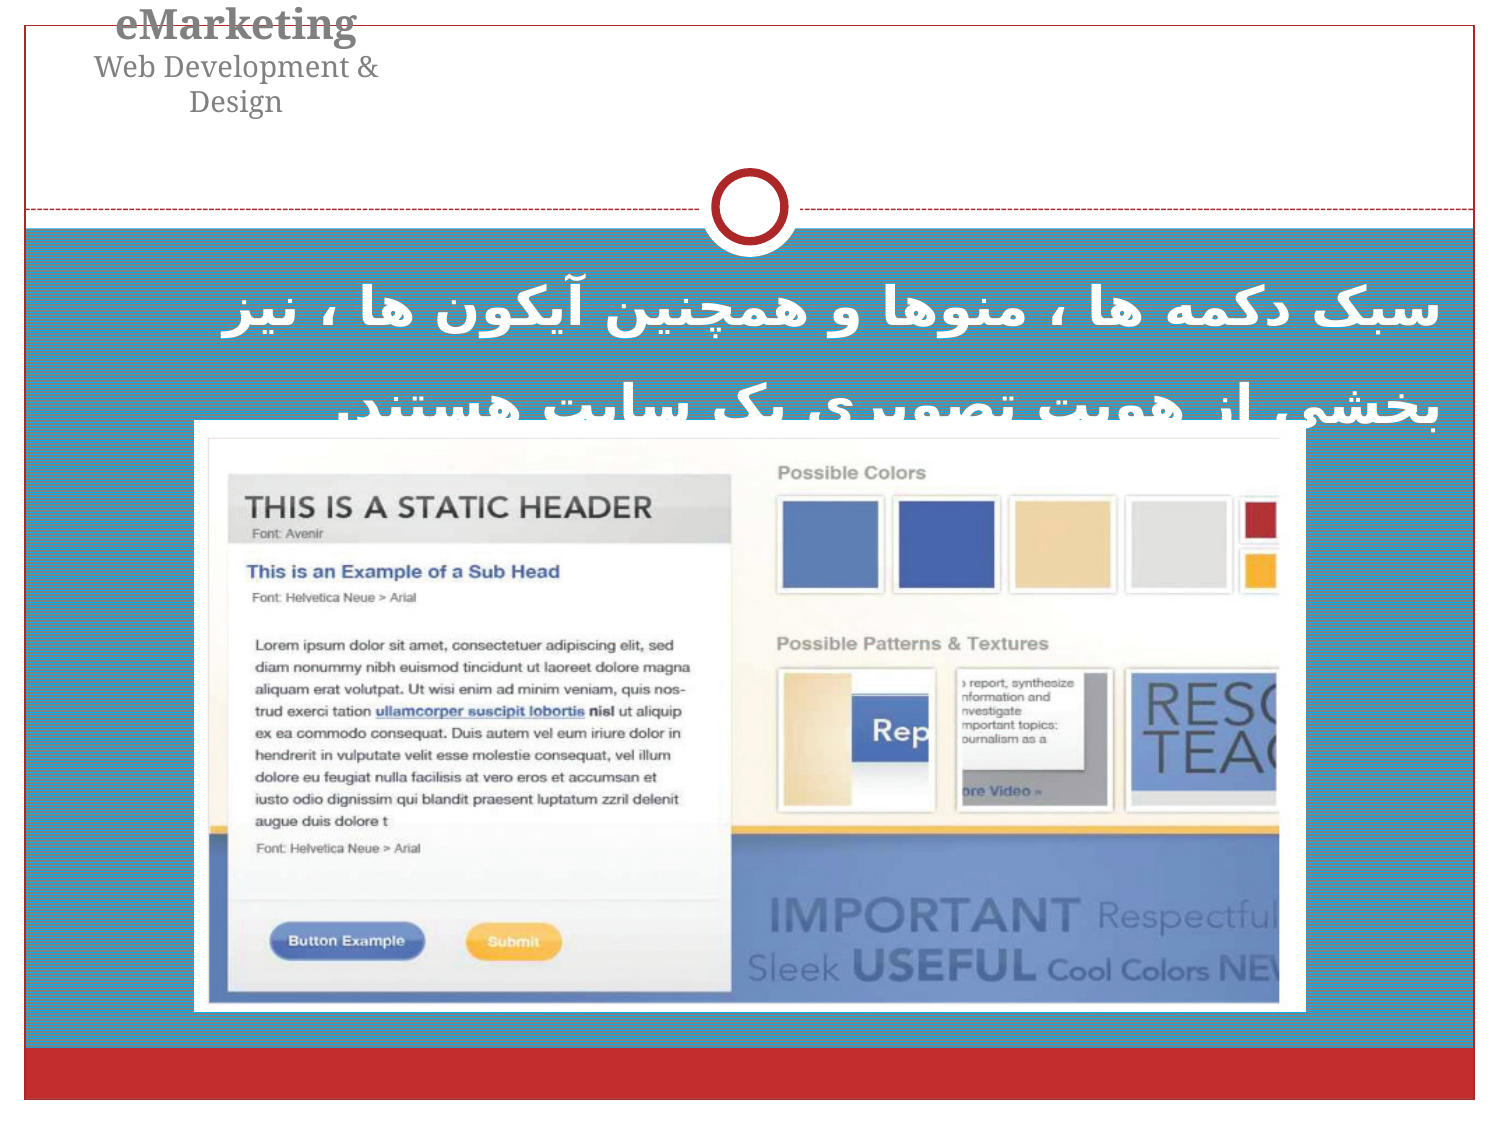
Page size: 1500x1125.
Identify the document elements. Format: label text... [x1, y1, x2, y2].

text_box eMarketing Web Development & Design [29, 35, 443, 126]
picture [195, 420, 1306, 1011]
list سبک دکمه ها ، منوها و همچنین آیکون ها ، نیز بخشی از هویت تصویری یک سایت هستند. [29, 231, 1459, 1062]
